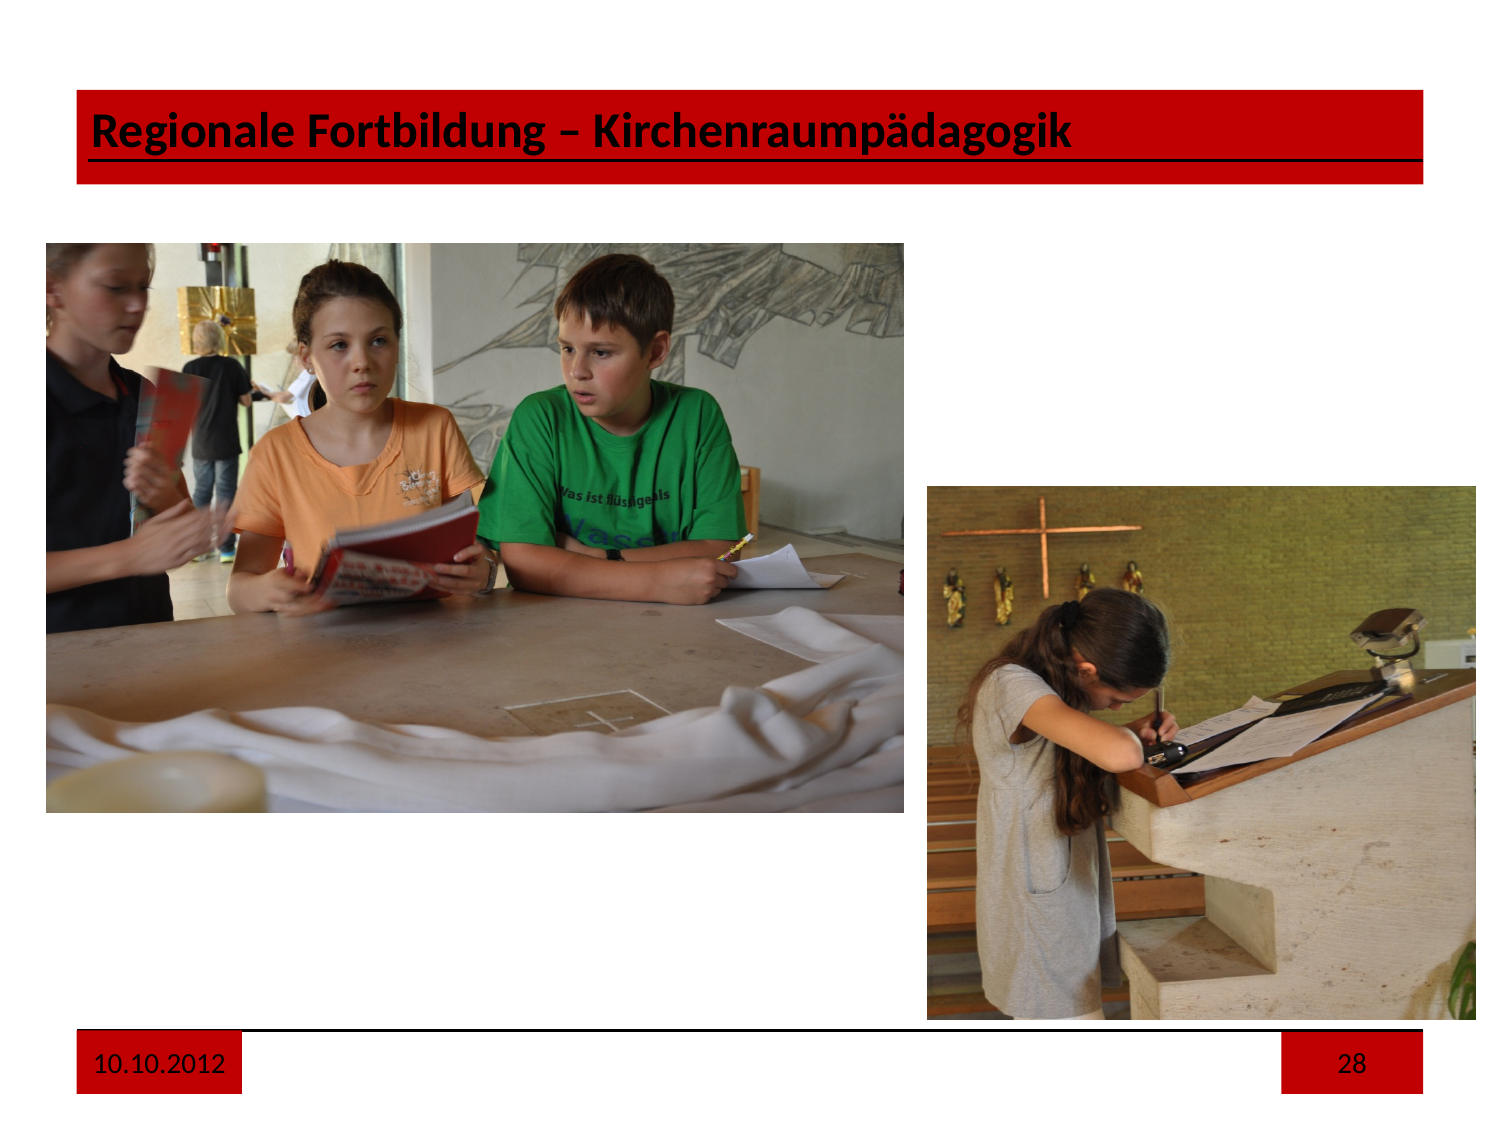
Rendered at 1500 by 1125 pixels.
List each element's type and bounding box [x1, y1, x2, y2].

picture [46, 243, 904, 813]
picture [926, 485, 1477, 1020]
